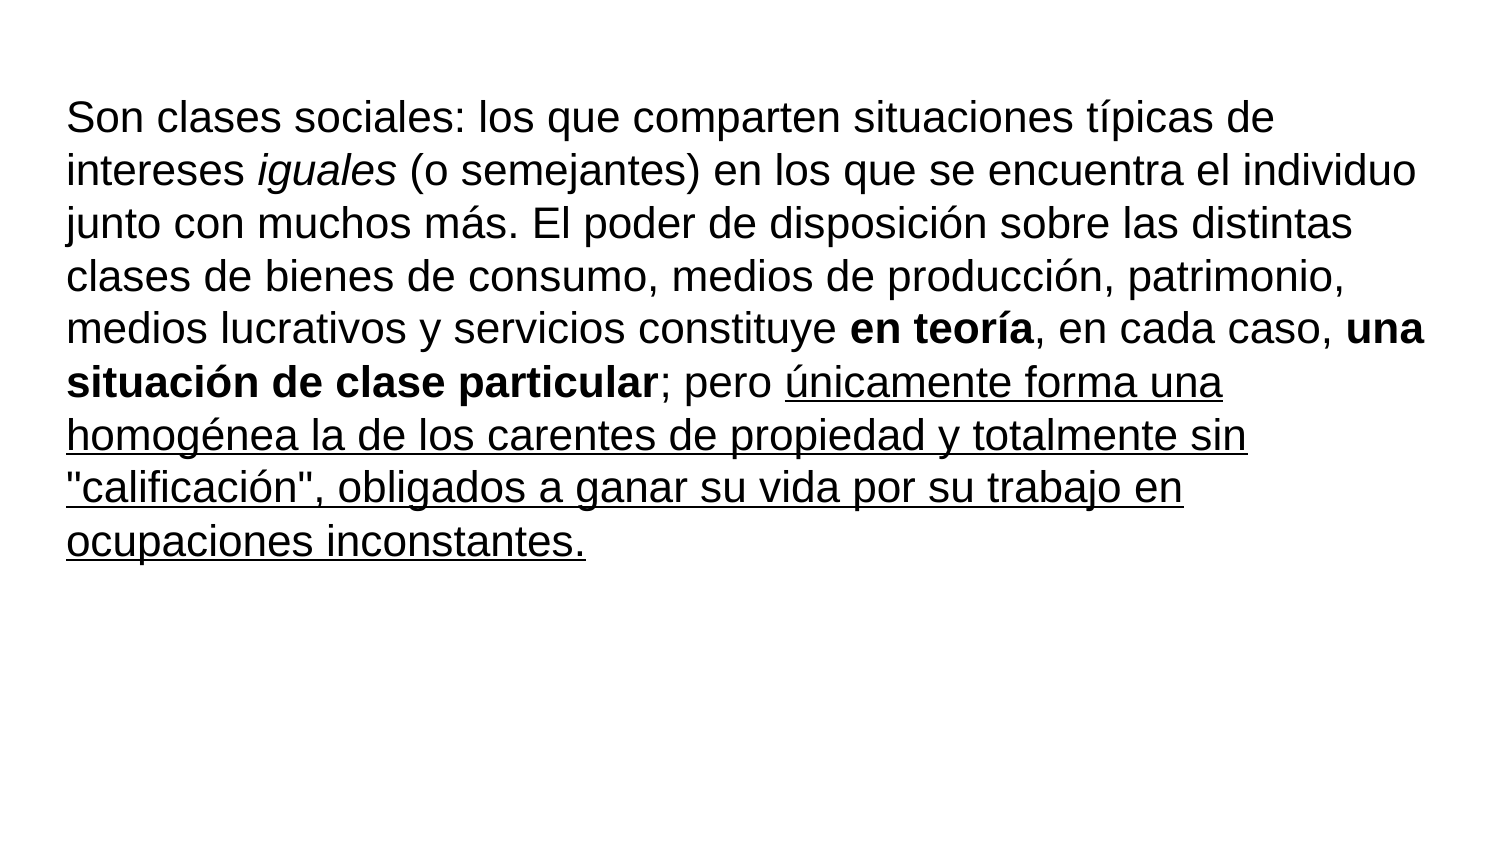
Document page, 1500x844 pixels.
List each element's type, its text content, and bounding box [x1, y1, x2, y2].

title Son clases sociales: los que comparten situaciones típicas de intereses iguales (o semejantes) en los que se encuentra el individuo junto con muchos más. El poder de disposición sobre las distintas clases de bienes de consumo, medios de producción, patrimonio, medios lucrativos y servicios constituye en teoría, en cada caso, una situación de clase particular; pero únicamente forma una homogénea la de los carentes de propiedad y totalmente sin "calificación", obligados a ganar su vida por su trabajo en ocupaciones inconstantes. [51, 72, 1449, 597]
